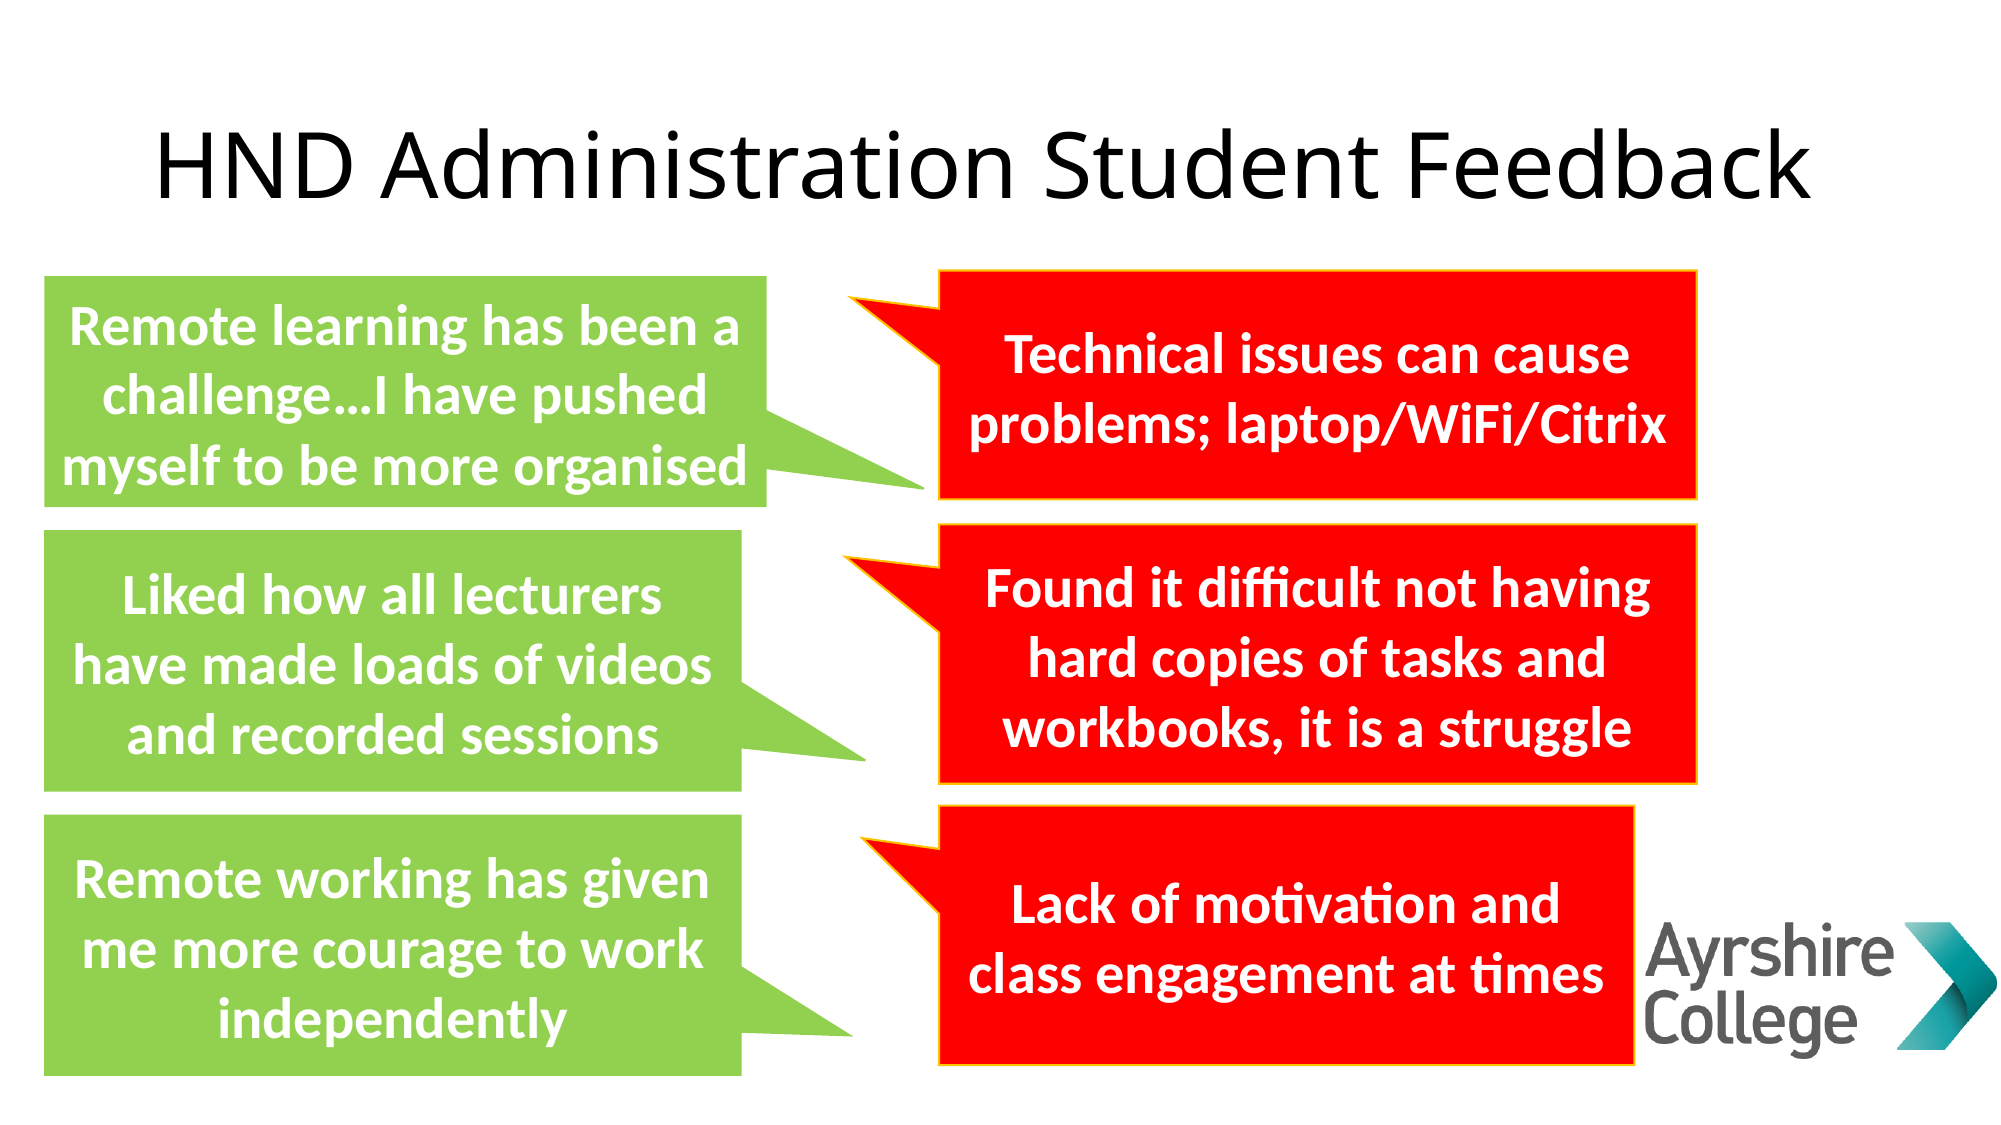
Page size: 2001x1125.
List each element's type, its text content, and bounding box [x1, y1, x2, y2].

picture [1632, 888, 1997, 1125]
text_box Found it difficult not having hard copies of tasks and workbooks, it is a struggle [841, 523, 1698, 785]
text_box Technical issues can cause problems; laptop/WiFi/Citrix [847, 269, 1698, 501]
text_box Liked how all lecturers have made loads of videos and recorded sessions [44, 530, 866, 792]
title HND Administration Student Feedback [137, 59, 1863, 278]
text_box Remote working has given me more courage to work independently [44, 814, 854, 1076]
text_box Remote learning has been a challenge…I have pushed myself to be more organised [44, 276, 925, 508]
text_box Lack of motivation and class engagement at times [859, 804, 1636, 1067]
